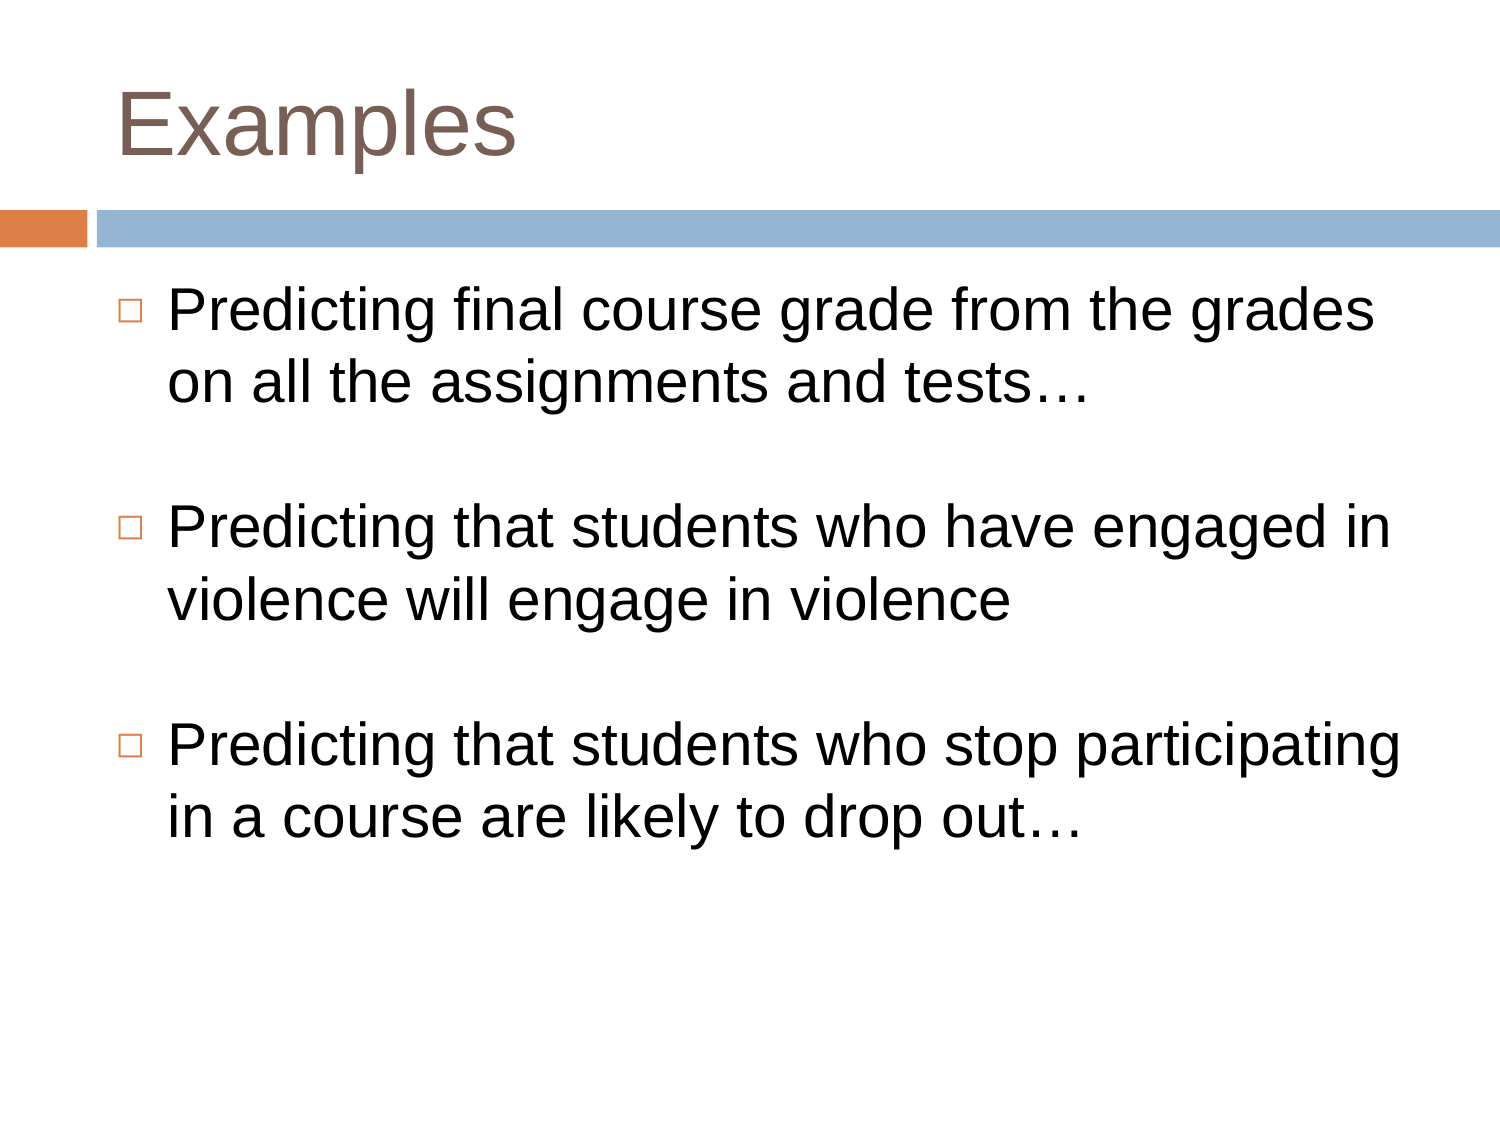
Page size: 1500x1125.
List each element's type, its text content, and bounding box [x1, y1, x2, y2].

list Predicting final course grade from the grades on all the assignments and tests… Predicting that students who have engaged in violence will engage in violence Predicting that students who stop participating in a course are likely to drop out… [100, 262, 1438, 1000]
title Examples [100, 37, 1438, 200]
